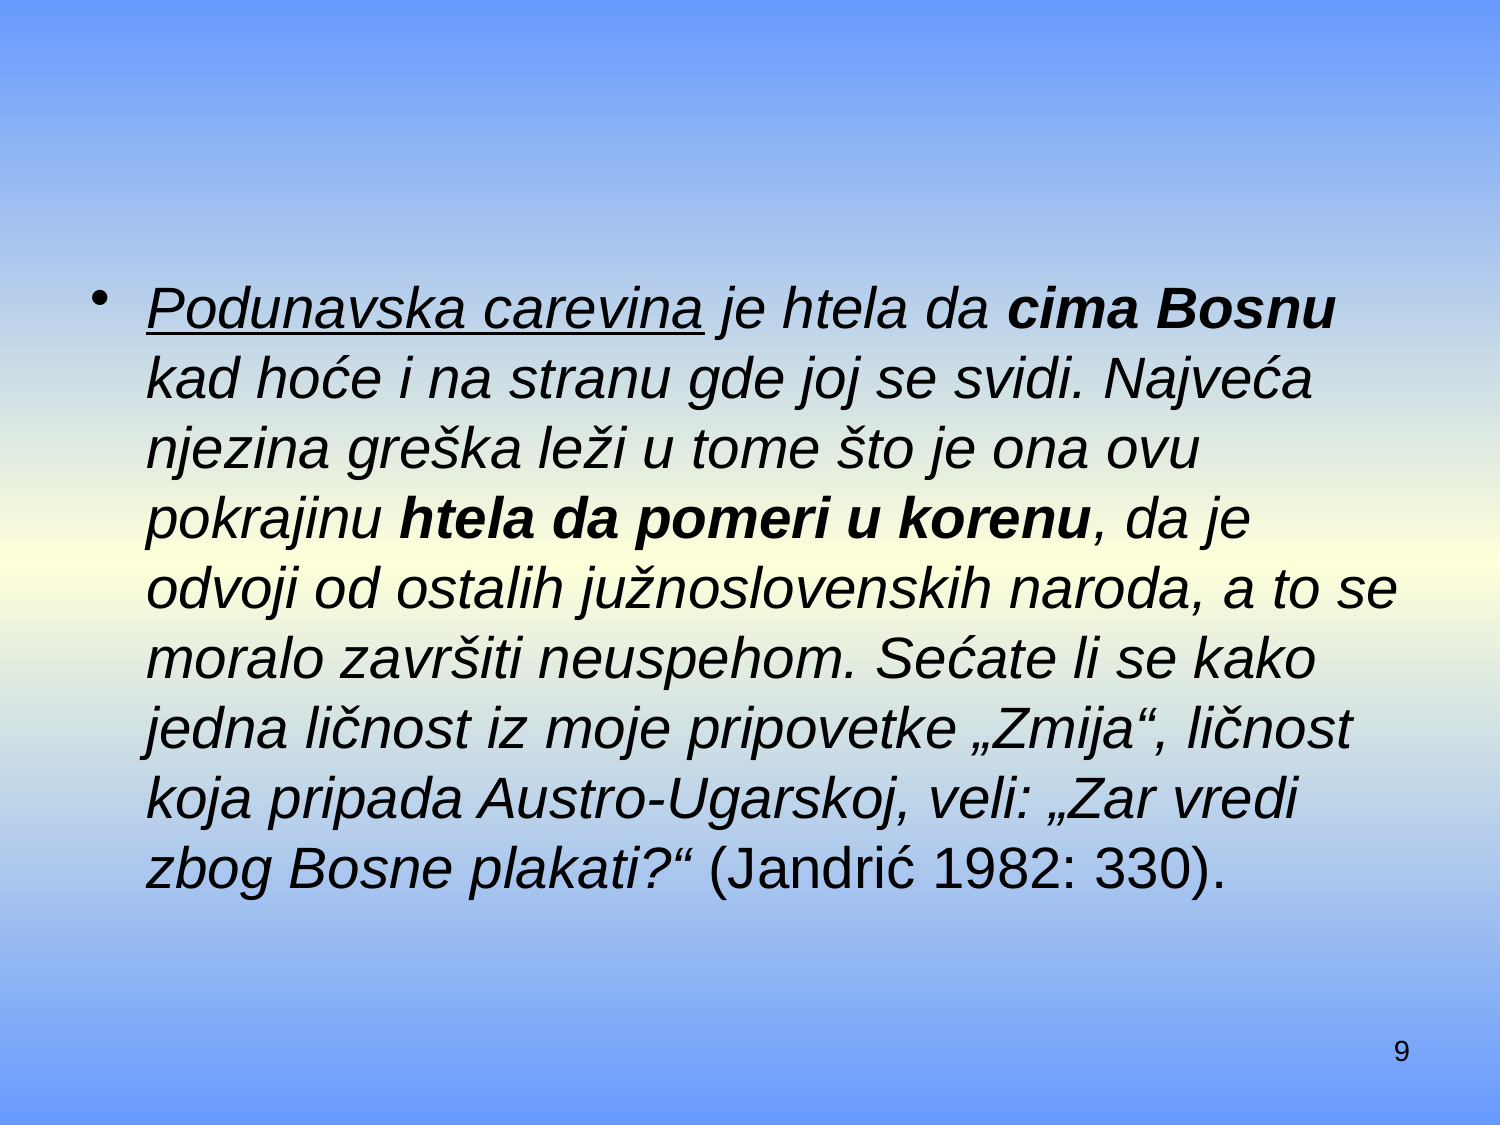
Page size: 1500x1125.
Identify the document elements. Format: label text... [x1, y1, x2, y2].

slide_number 9 [1074, 1024, 1425, 1103]
list Podunavska carevina je htela da cima Bosnu kad hoće i na stranu gde joj se svidi. Najveća njezina greška leži u tome što je ona ovu pokrajinu htela da pomeri u korenu, da je odvoji od ostalih južnoslovenskih naroda, a to se moralo završiti neuspehom. Sećate li se kako jedna ličnost iz moje pripovetke „Zmija“, ličnost koja pripada Austro-Ugarskoj, veli: „Zar vredi zbog Bosne plakati?“ (Jandrić 1982: 330). [75, 262, 1425, 1005]
